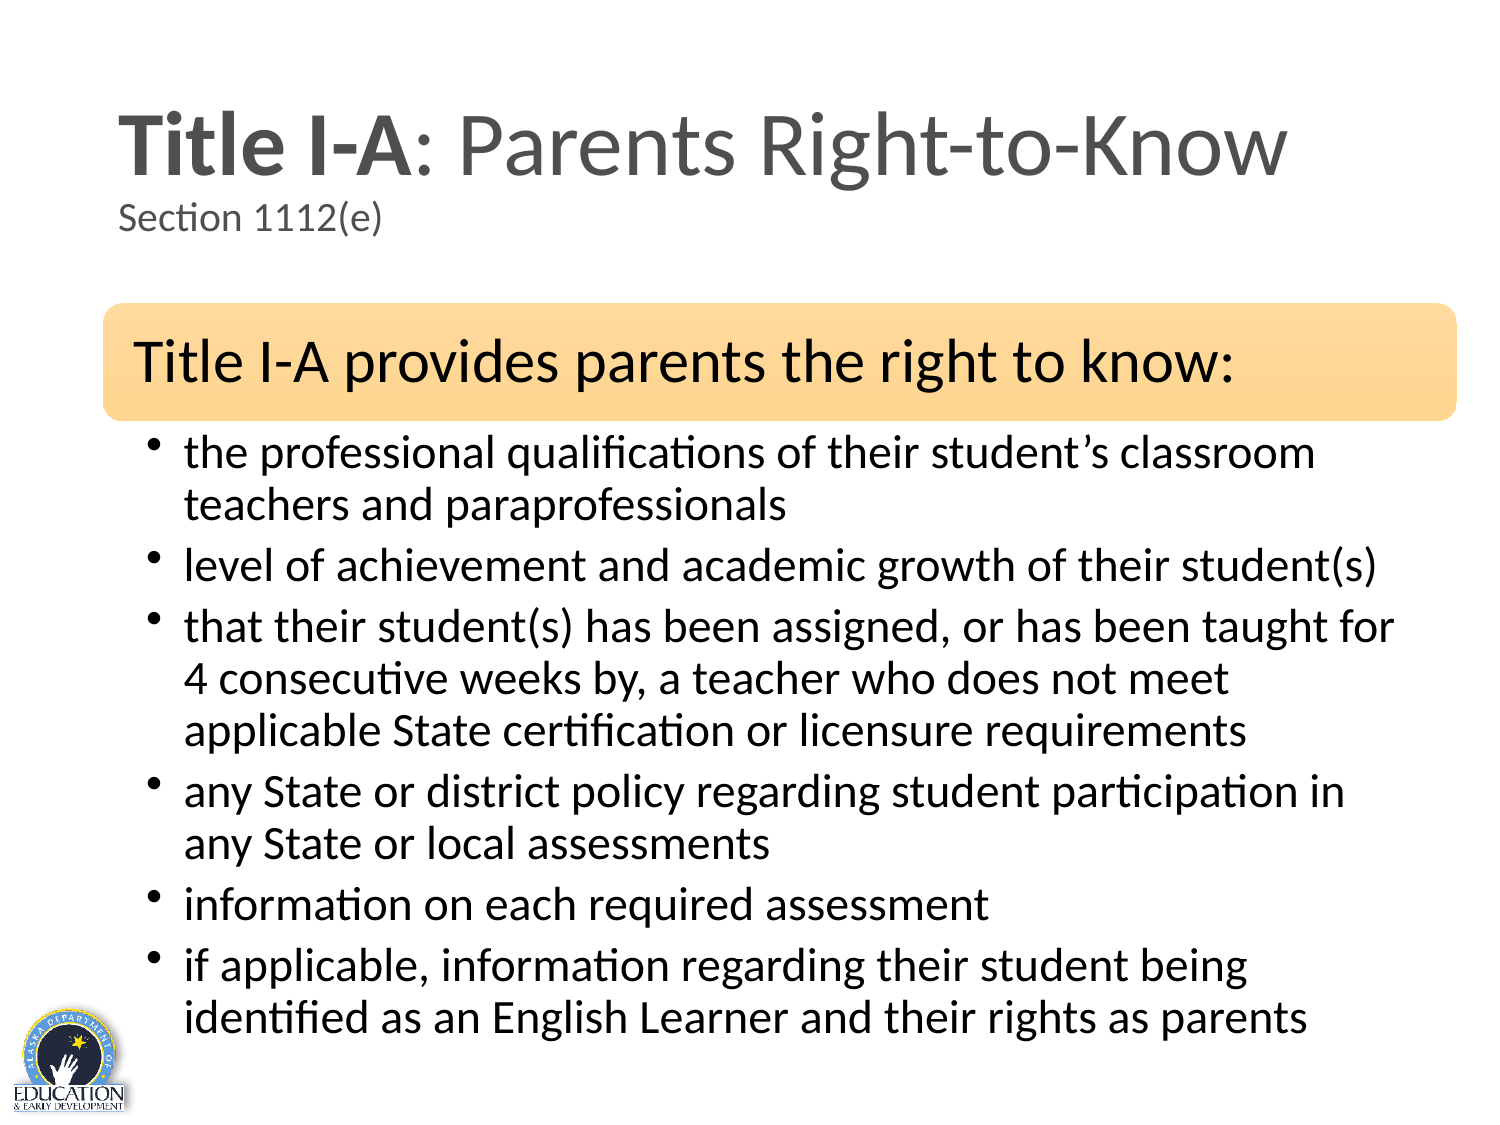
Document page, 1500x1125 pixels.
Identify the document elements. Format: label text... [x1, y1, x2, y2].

picture [13, 1008, 124, 1112]
title Title I-A: Parents Right-to-Know Section 1112(e) [103, 59, 1397, 278]
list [103, 299, 1457, 1077]
